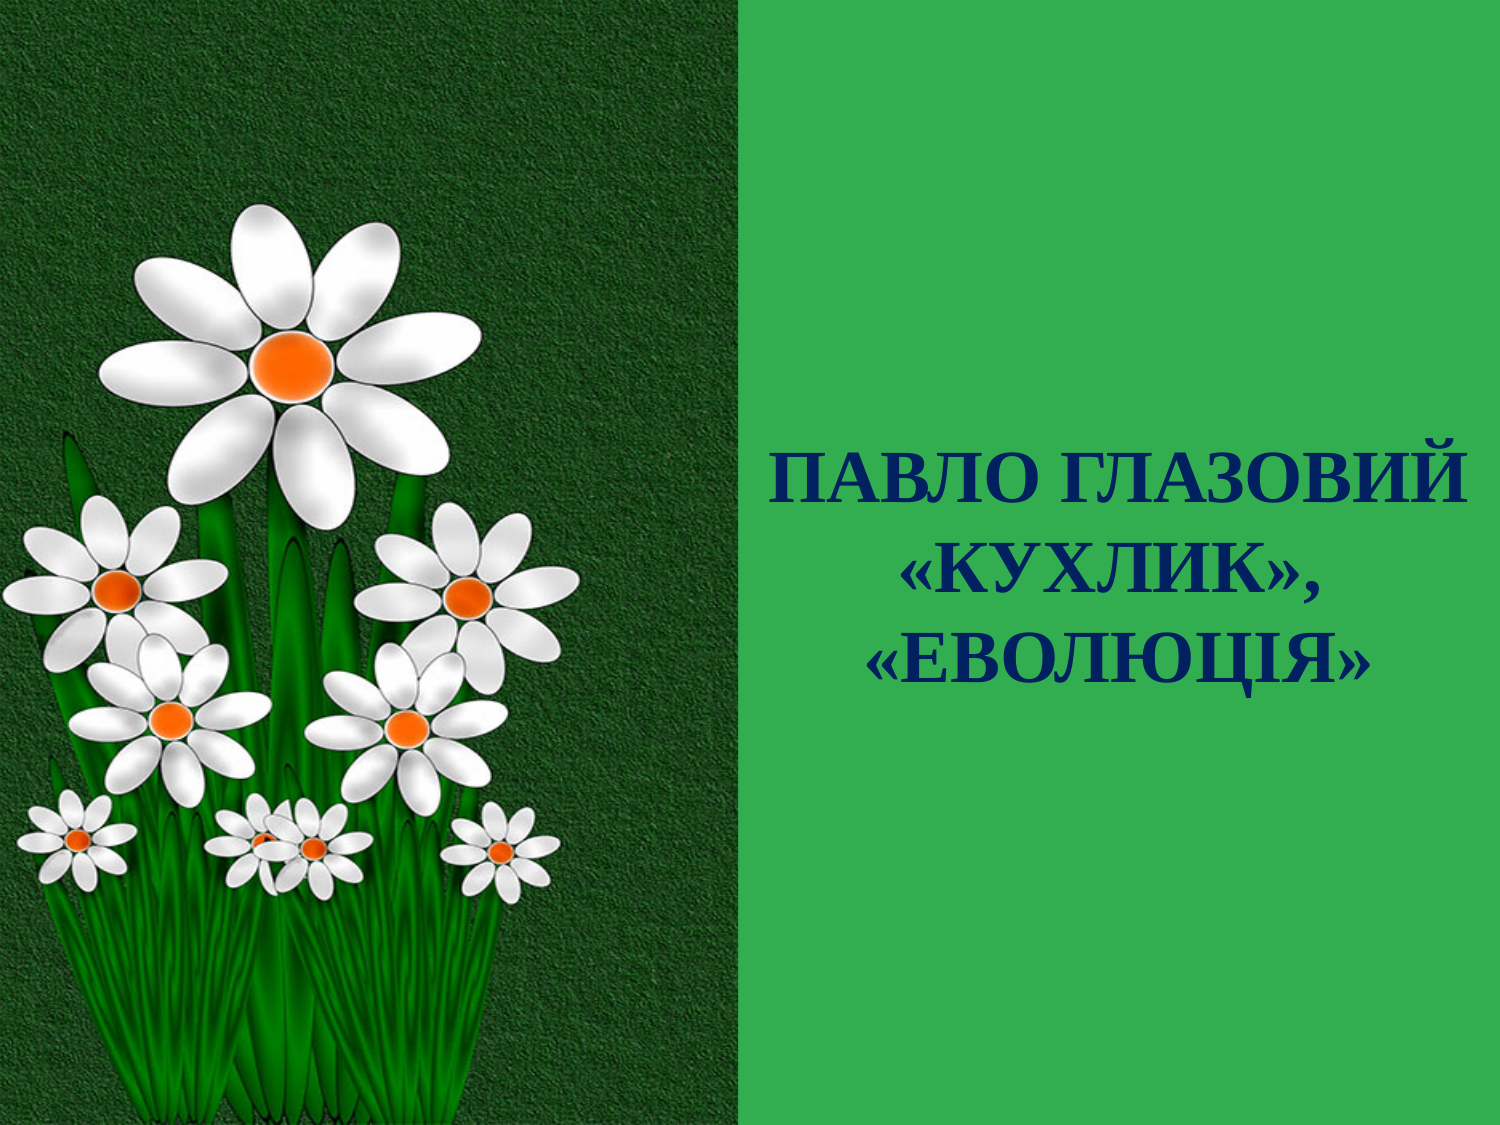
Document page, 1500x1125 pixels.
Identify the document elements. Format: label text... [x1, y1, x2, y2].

title ПАВЛО ГЛАЗОВИЙ «КУХЛИК», «ЕВОЛЮЦІЯ» [742, 0, 1500, 1125]
picture [0, 0, 739, 1125]
